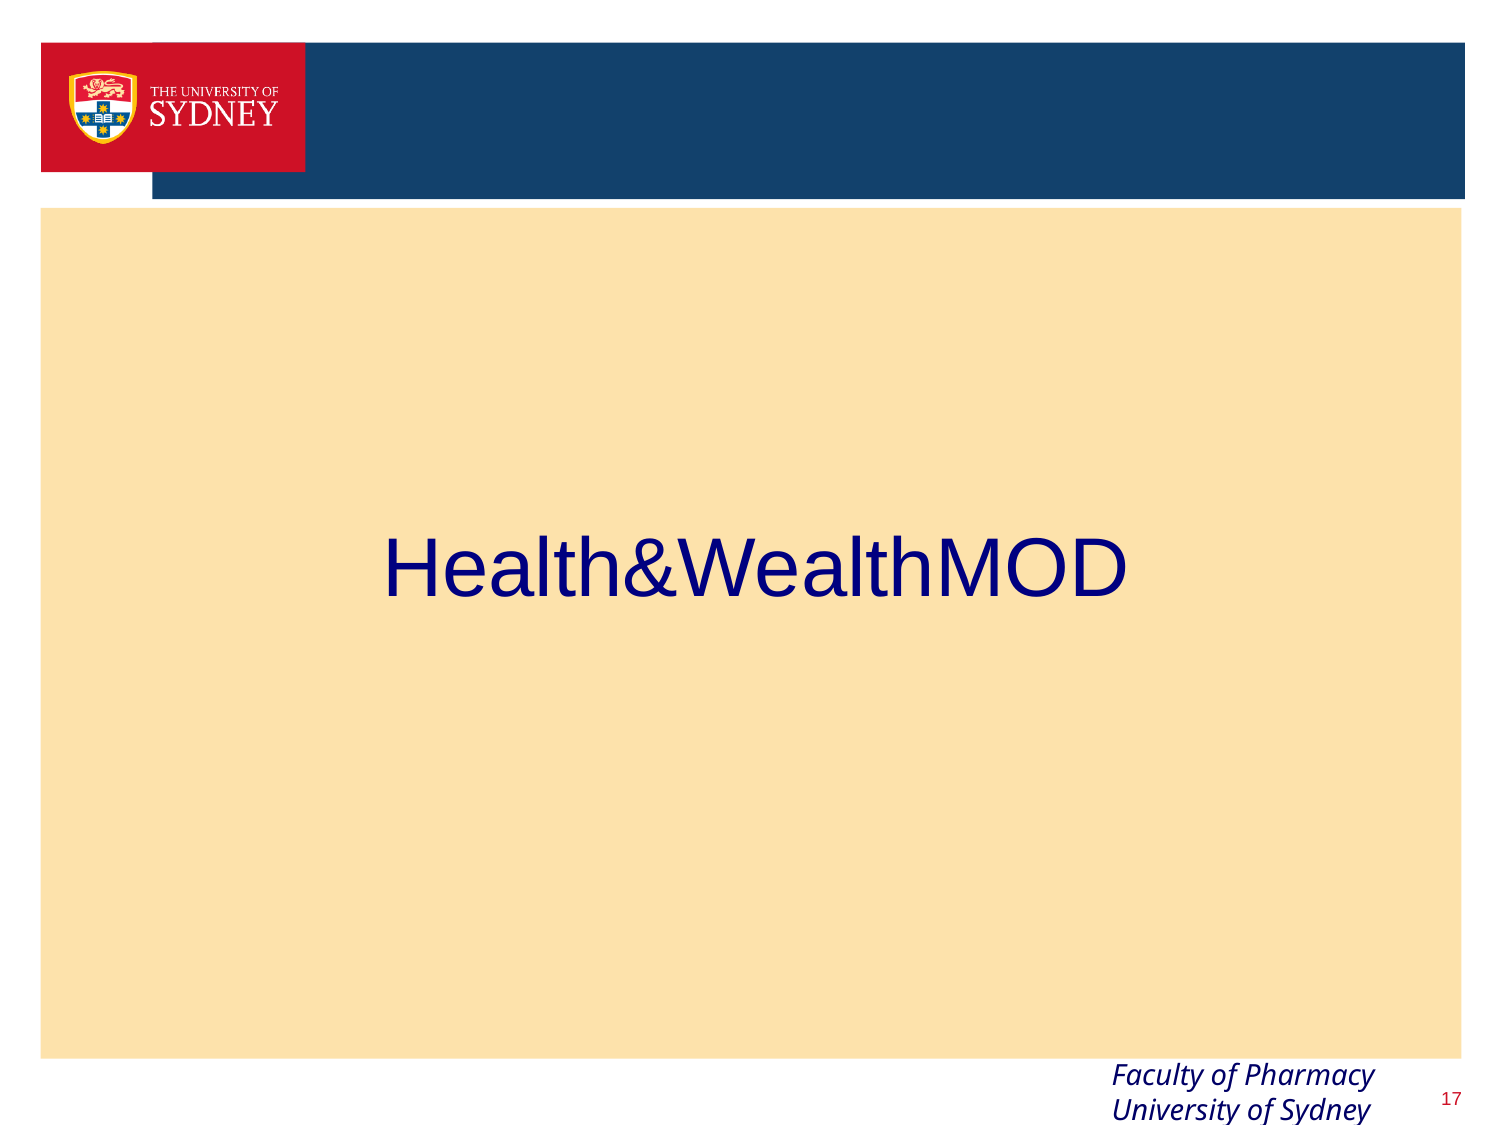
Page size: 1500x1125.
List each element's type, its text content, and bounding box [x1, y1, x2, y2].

text_box Health&WealthMOD [100, 505, 1412, 621]
slide_number 17 [1421, 1080, 1463, 1116]
picture [69, 71, 278, 144]
